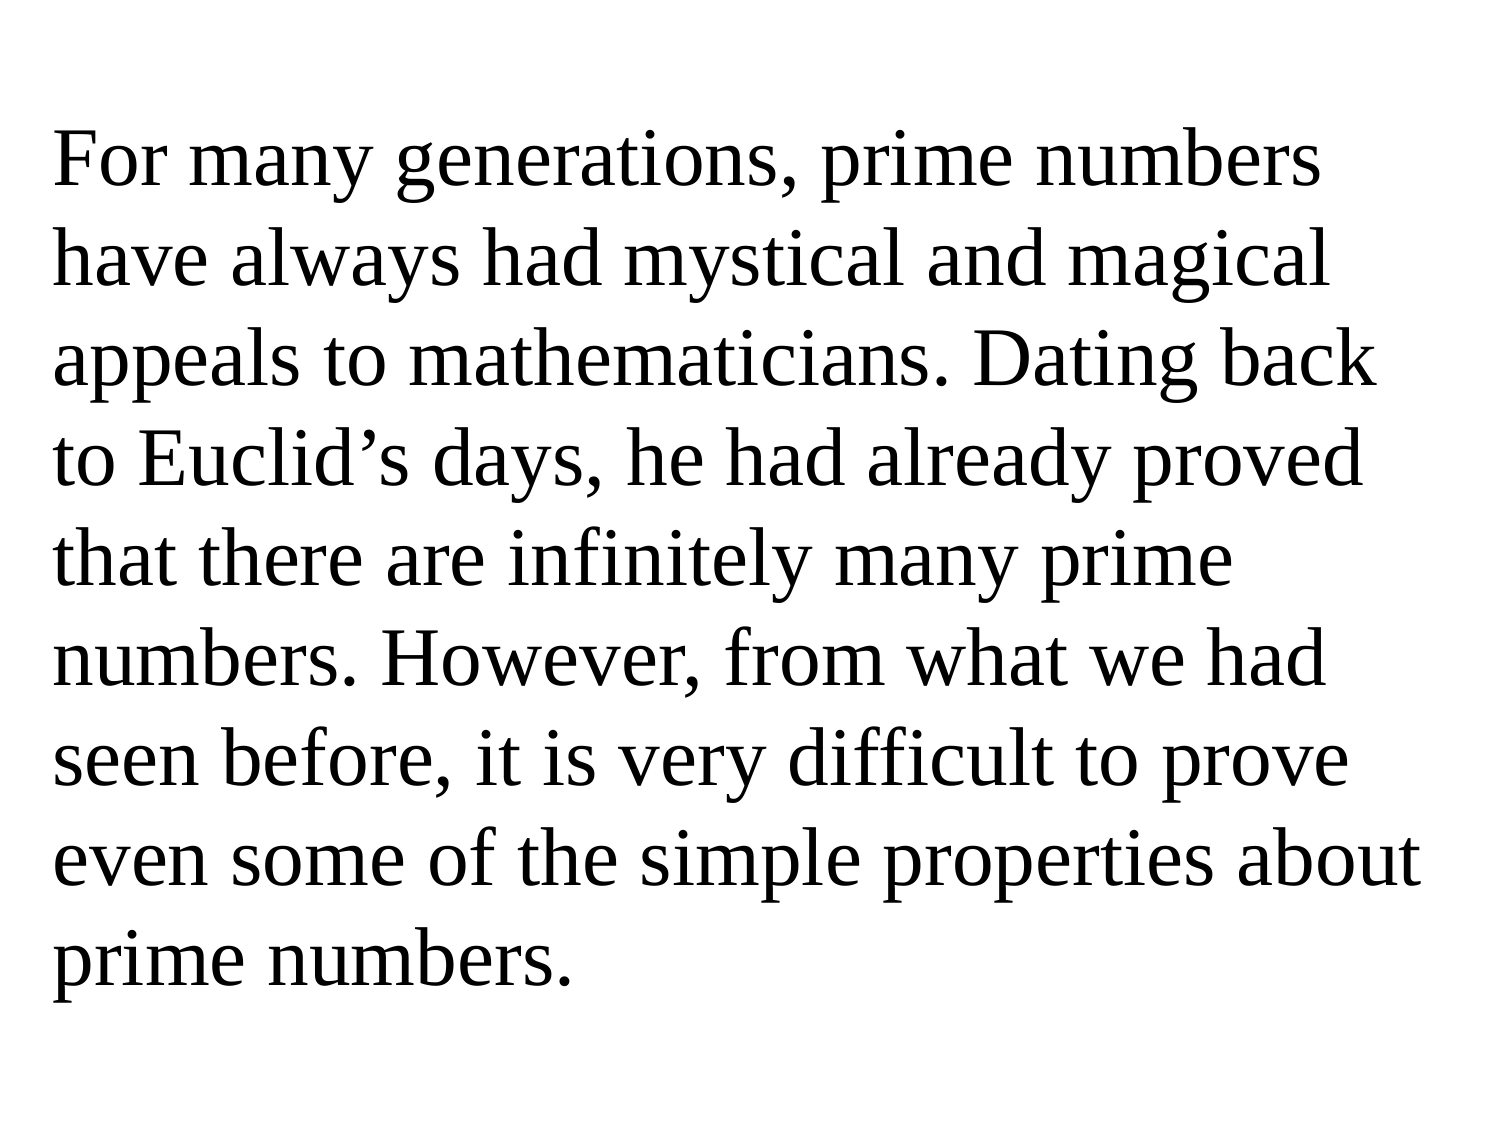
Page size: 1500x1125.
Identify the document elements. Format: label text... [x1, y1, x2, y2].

list For many generations, prime numbers have always had mystical and magical appeals to mathematicians. Dating back to Euclid’s days, he had already proved that there are infinitely many prime numbers. However, from what we had seen before, it is very difficult to prove even some of the simple properties about prime numbers. [37, 94, 1475, 1120]
